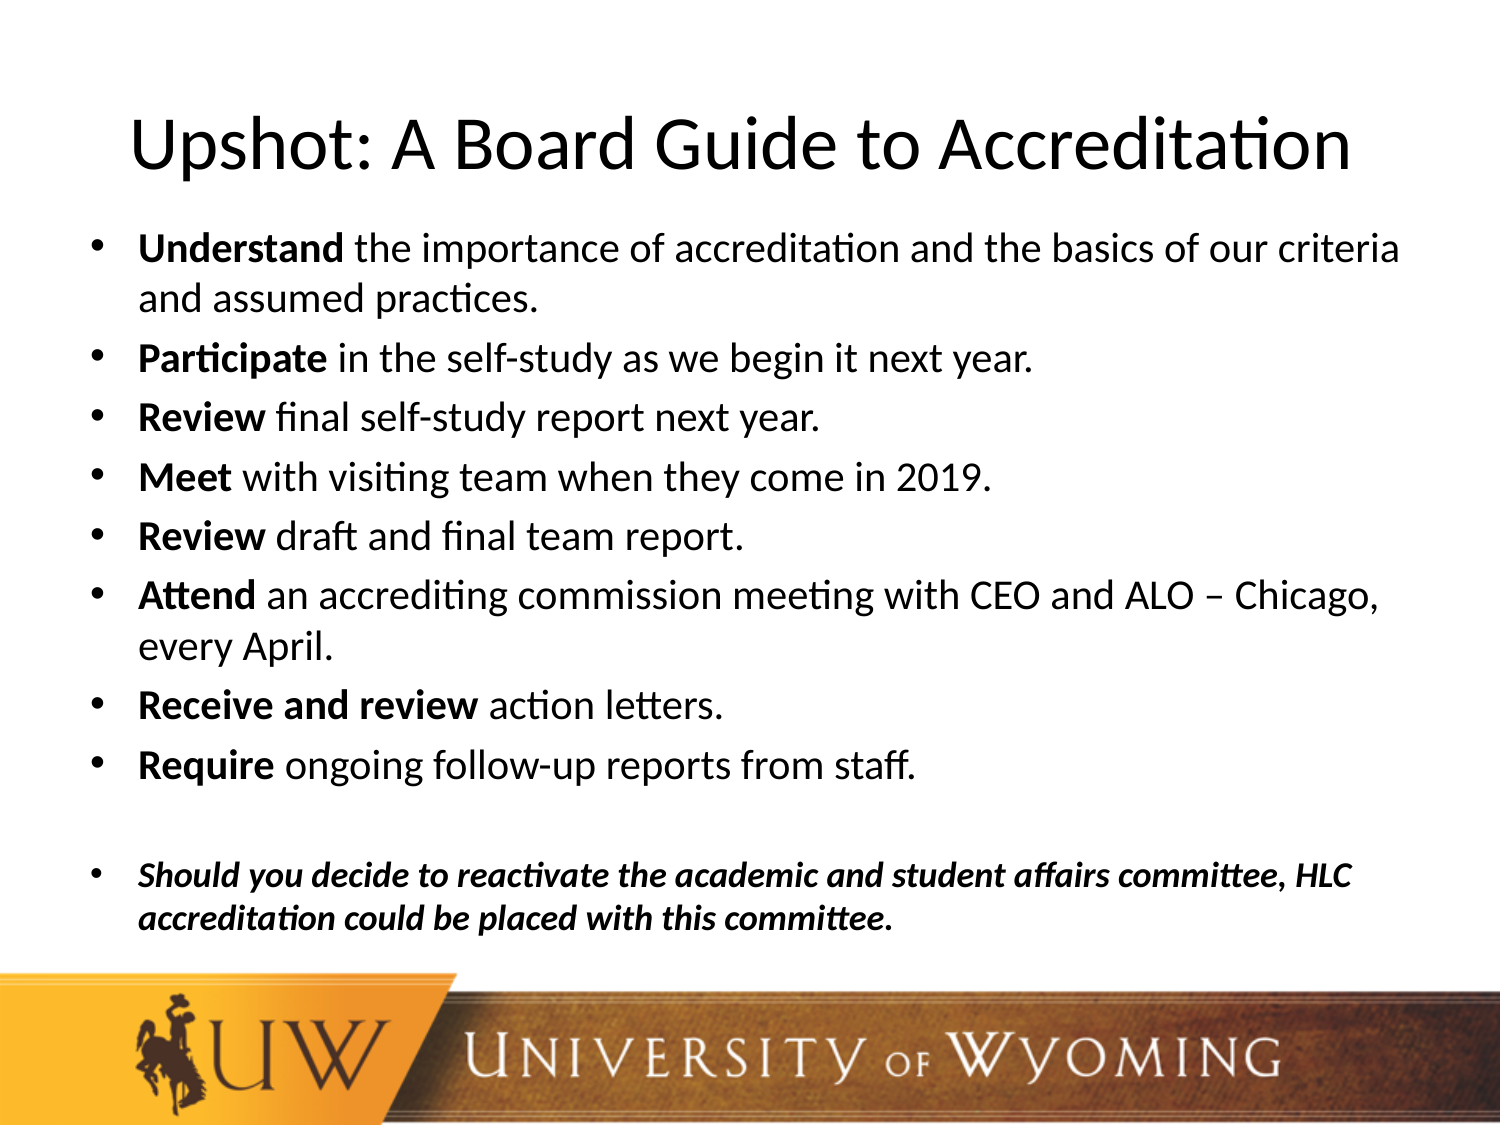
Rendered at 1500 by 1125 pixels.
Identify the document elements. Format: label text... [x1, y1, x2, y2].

picture [0, 954, 1500, 1125]
list Understand the importance of accreditation and the basics of our criteria and assumed practices. Participate in the self-study as we begin it next year. Review final self-study report next year. Meet with visiting team when they come in 2019. Review draft and final team report. Attend an accrediting commission meeting with CEO and ALO – Chicago, every April. Receive and review action letters. Require ongoing follow-up reports from staff. Should you decide to reactivate the academic and student affairs committee, HLC accreditation could be placed with this committee. [75, 212, 1425, 953]
title Upshot: A Board Guide to Accreditation [75, 45, 1425, 212]
